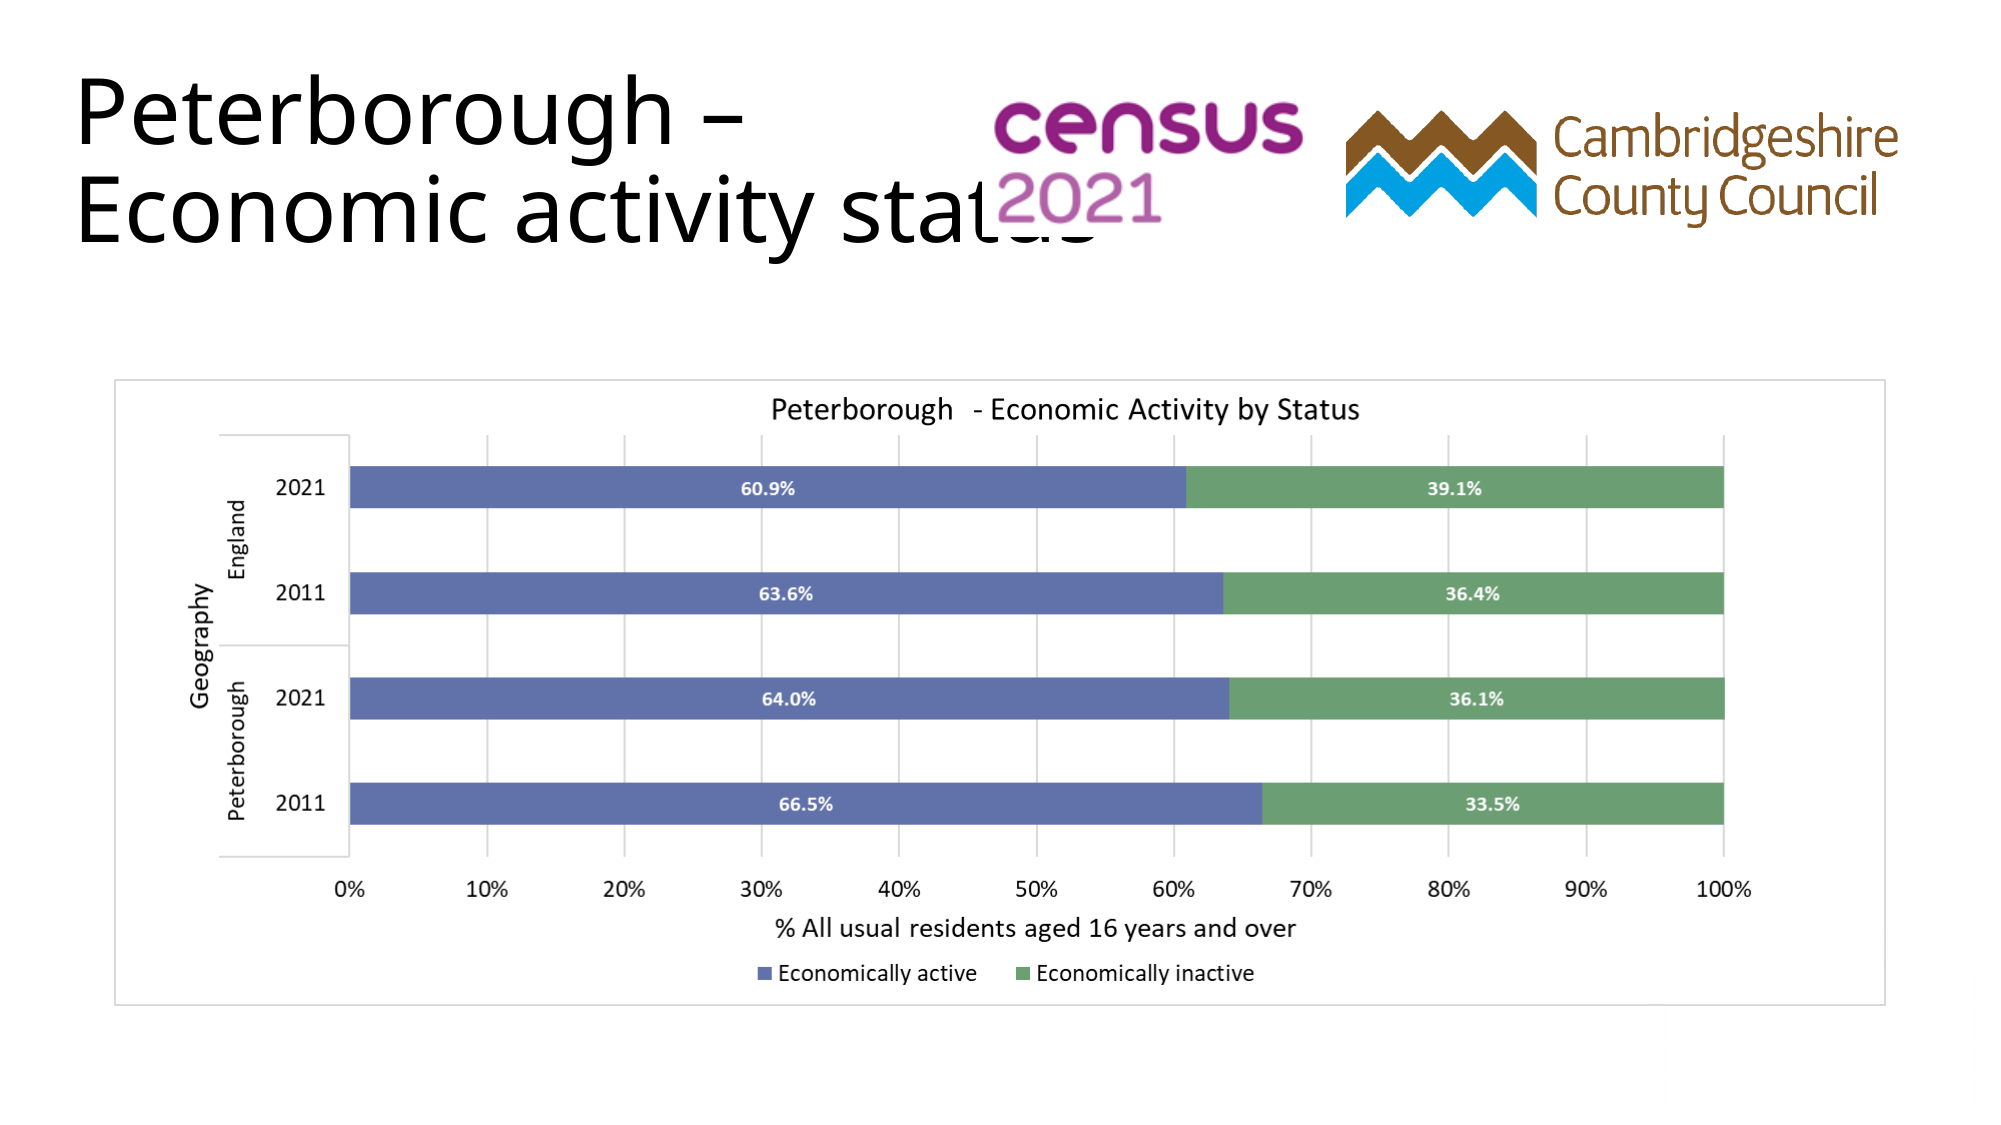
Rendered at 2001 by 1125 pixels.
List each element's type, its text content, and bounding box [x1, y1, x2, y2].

picture [982, 91, 1315, 237]
title Peterborough – Economic activity status [58, 50, 1197, 278]
picture [114, 379, 2000, 1124]
picture [1345, 110, 1898, 228]
text_box [1666, 961, 1973, 1115]
